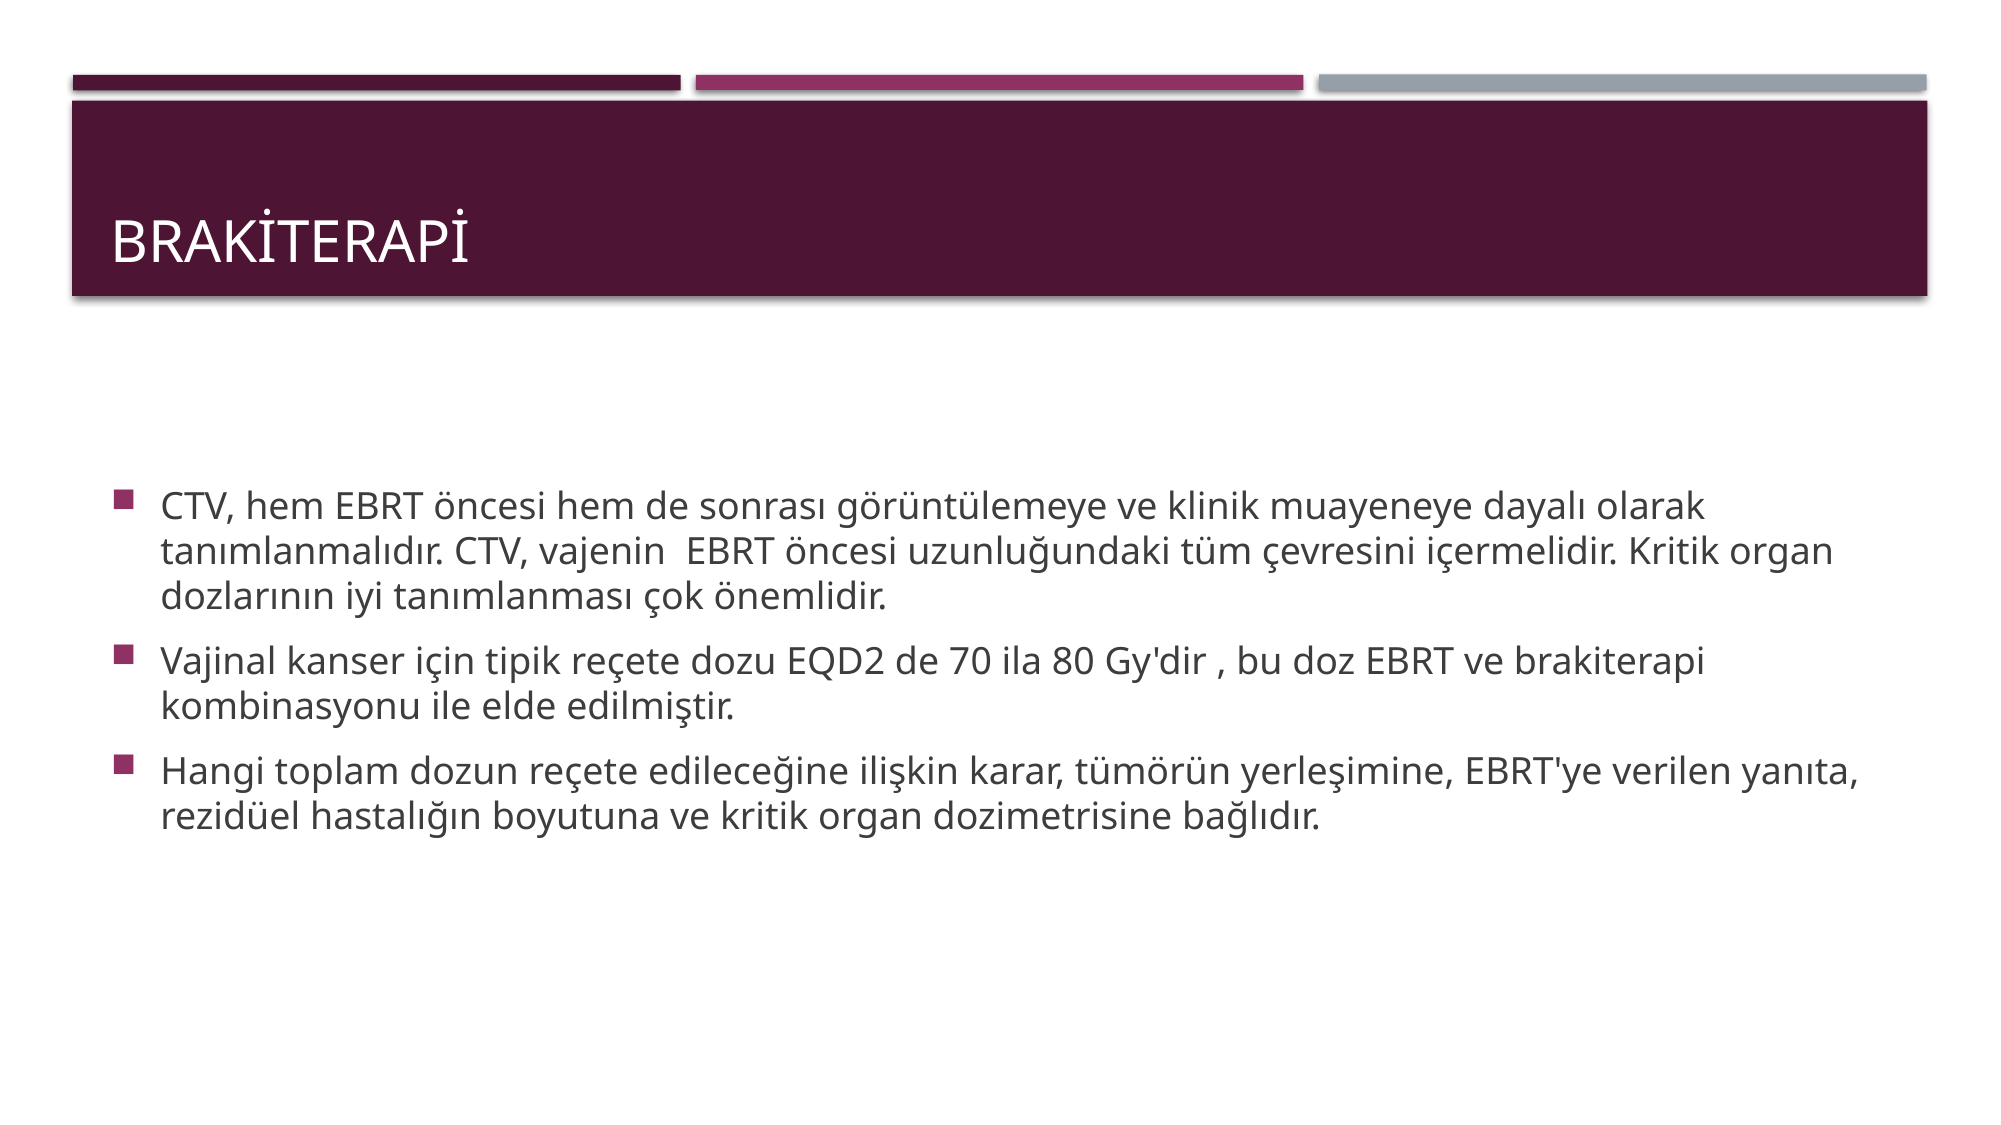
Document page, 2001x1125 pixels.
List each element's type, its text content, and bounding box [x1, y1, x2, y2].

title BRAKİTERAPİ [95, 115, 1905, 282]
list CTV, hem EBRT öncesi hem de sonrası görüntülemeye ve klinik muayeneye dayalı olarak tanımlanmalıdır. CTV, vajenin EBRT öncesi uzunluğundaki tüm çevresini içermelidir. Kritik organ dozlarının iyi tanımlanması çok önemlidir. Vajinal kanser için tipik reçete dozu EQD2 de 70 ila 80 Gy'dir , bu doz EBRT ve brakiterapi kombinasyonu ile elde edilmiştir. Hangi toplam dozun reçete edileceğine ilişkin karar, tümörün yerleşimine, EBRT'ye verilen yanıta, rezidüel hastalığın boyutuna ve kritik organ dozimetrisine bağlıdır. [95, 357, 1905, 962]
